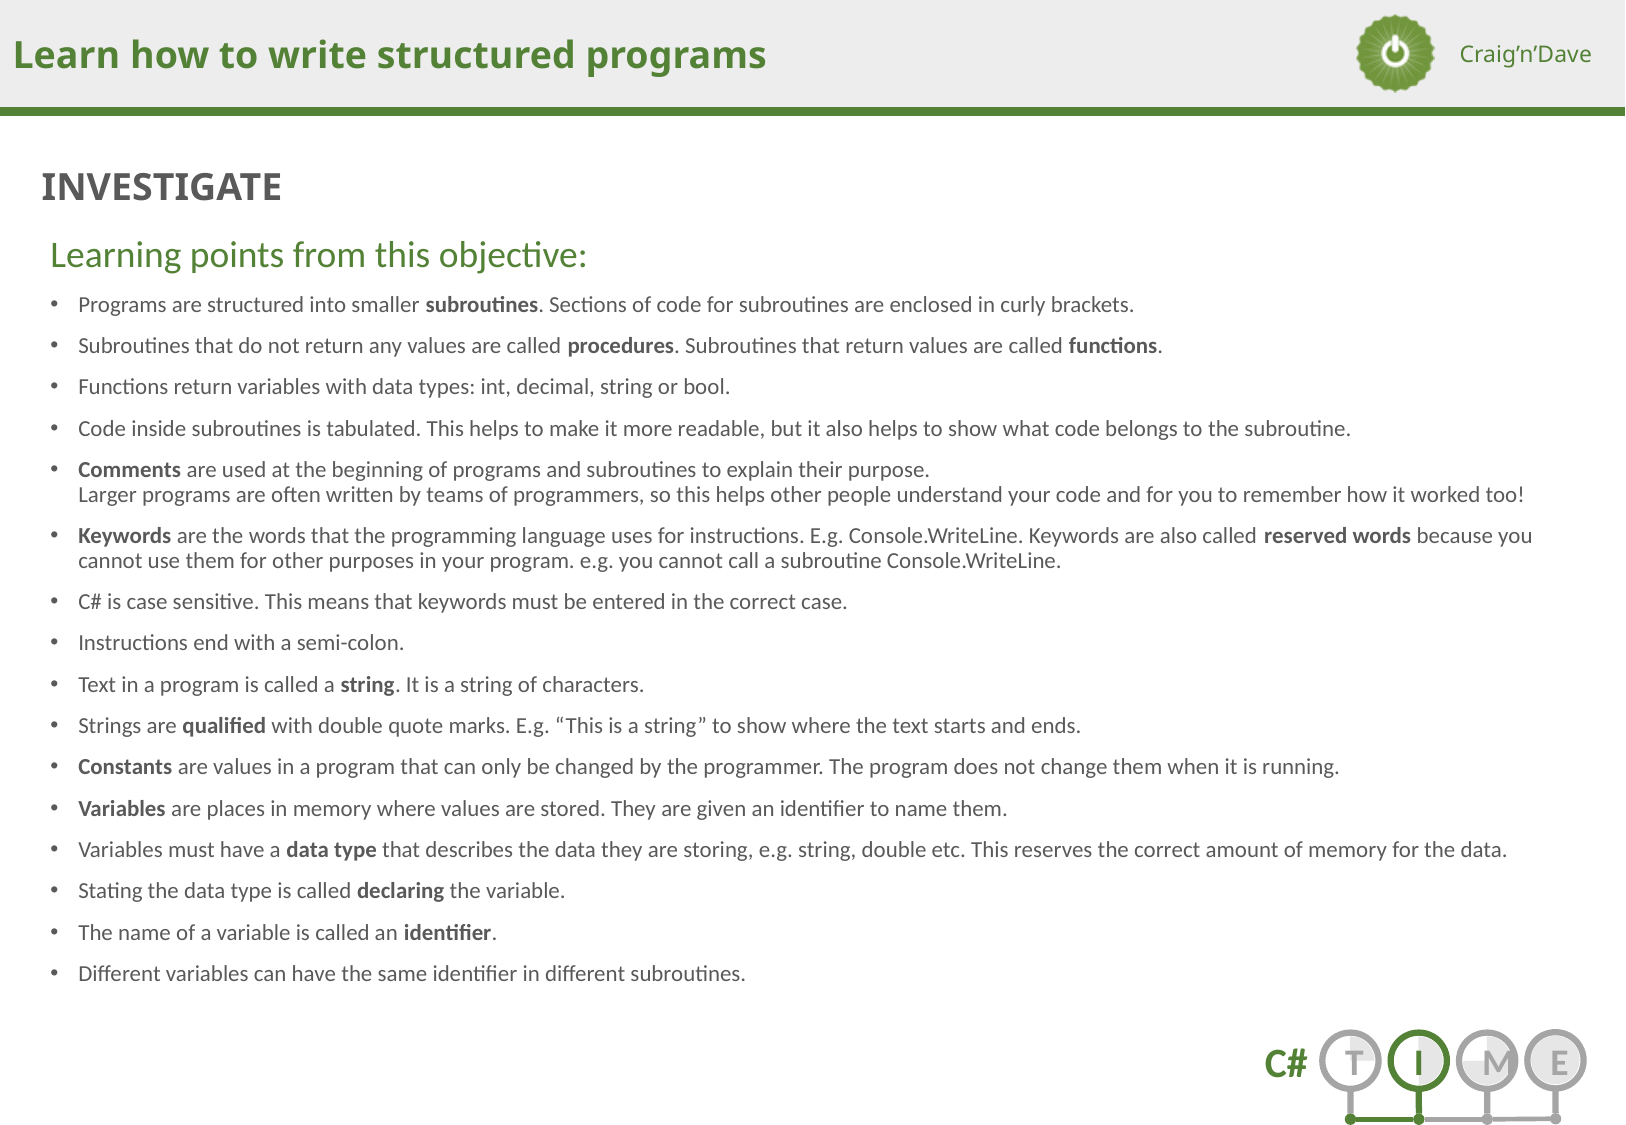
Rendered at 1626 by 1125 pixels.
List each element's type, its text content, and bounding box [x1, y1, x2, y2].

list Learning points from this objective: Programs are structured into smaller subroutines. Sections of code for subroutines are enclosed in curly brackets. Subroutines that do not return any values are called procedures. Subroutines that return values are called functions. Functions return variables with data types: int, decimal, string or bool. Code inside subroutines is tabulated. This helps to make it more readable, but it also helps to show what code belongs to the subroutine. Comments are used at the beginning of programs and subroutines to explain their purpose. Larger programs are often written by teams of programmers, so this helps other people understand your code and for you to remember how it worked too! Keywords are the words that the programming language uses for instructions. E.g. Console.WriteLine. Keywords are also called reserved words because you cannot use them for other purposes in your program. e.g. you cannot call a subroutine Console.WriteLine. C# is case sensitive. This means that keywords must be entered in the correct case. Instructions end with a semi-colon. Text in a program is called a string. It is a string of characters. Strings are qualified with double quote marks. E.g. “This is a string” to show where the text starts and ends. Constants are values in a program that can only be changed by the programmer. The program does not change them when it is running. Variables are places in memory where values are stored. They are given an identifier to name them. Variables must have a data type that describes the data they are storing, e.g. string, double etc. This reserves the correct amount of memory for the data. Stating the data type is called declaring the variable. The name of a variable is called an identifier. Different variables can have the same identifier in different subroutines. [35, 227, 1584, 1061]
picture [1356, 14, 1435, 93]
